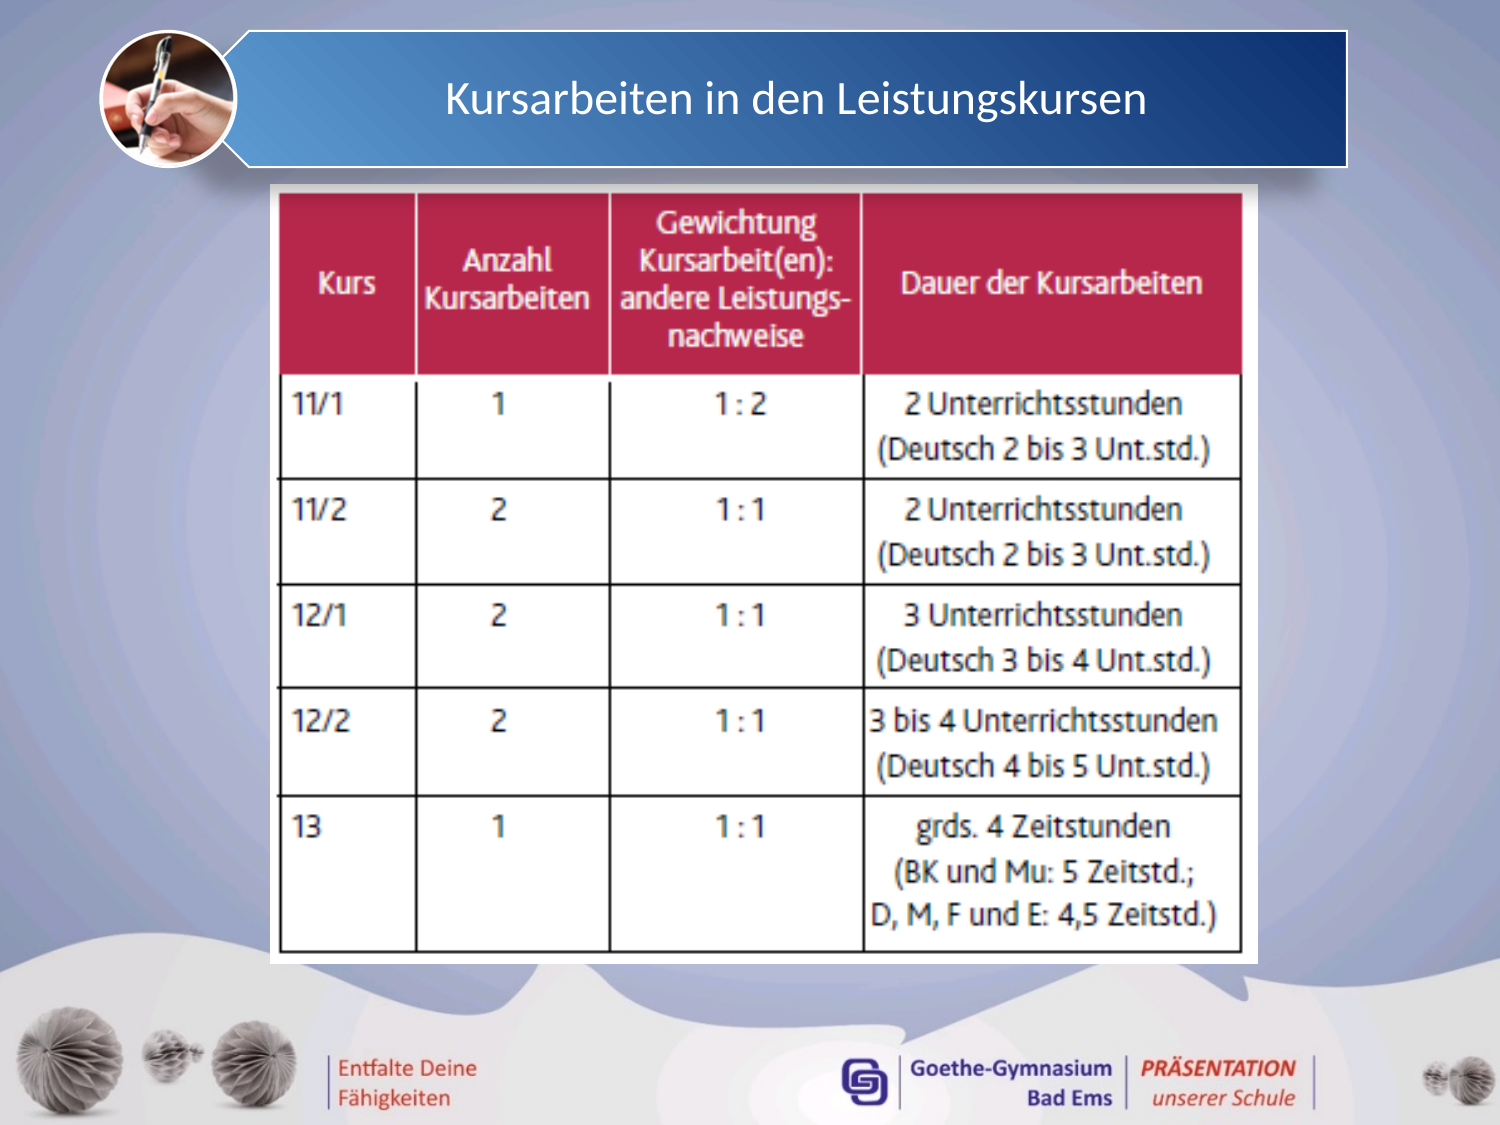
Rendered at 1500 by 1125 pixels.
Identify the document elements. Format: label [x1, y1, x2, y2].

text_box [100, 30, 1347, 168]
picture [0, 0, 1500, 1125]
